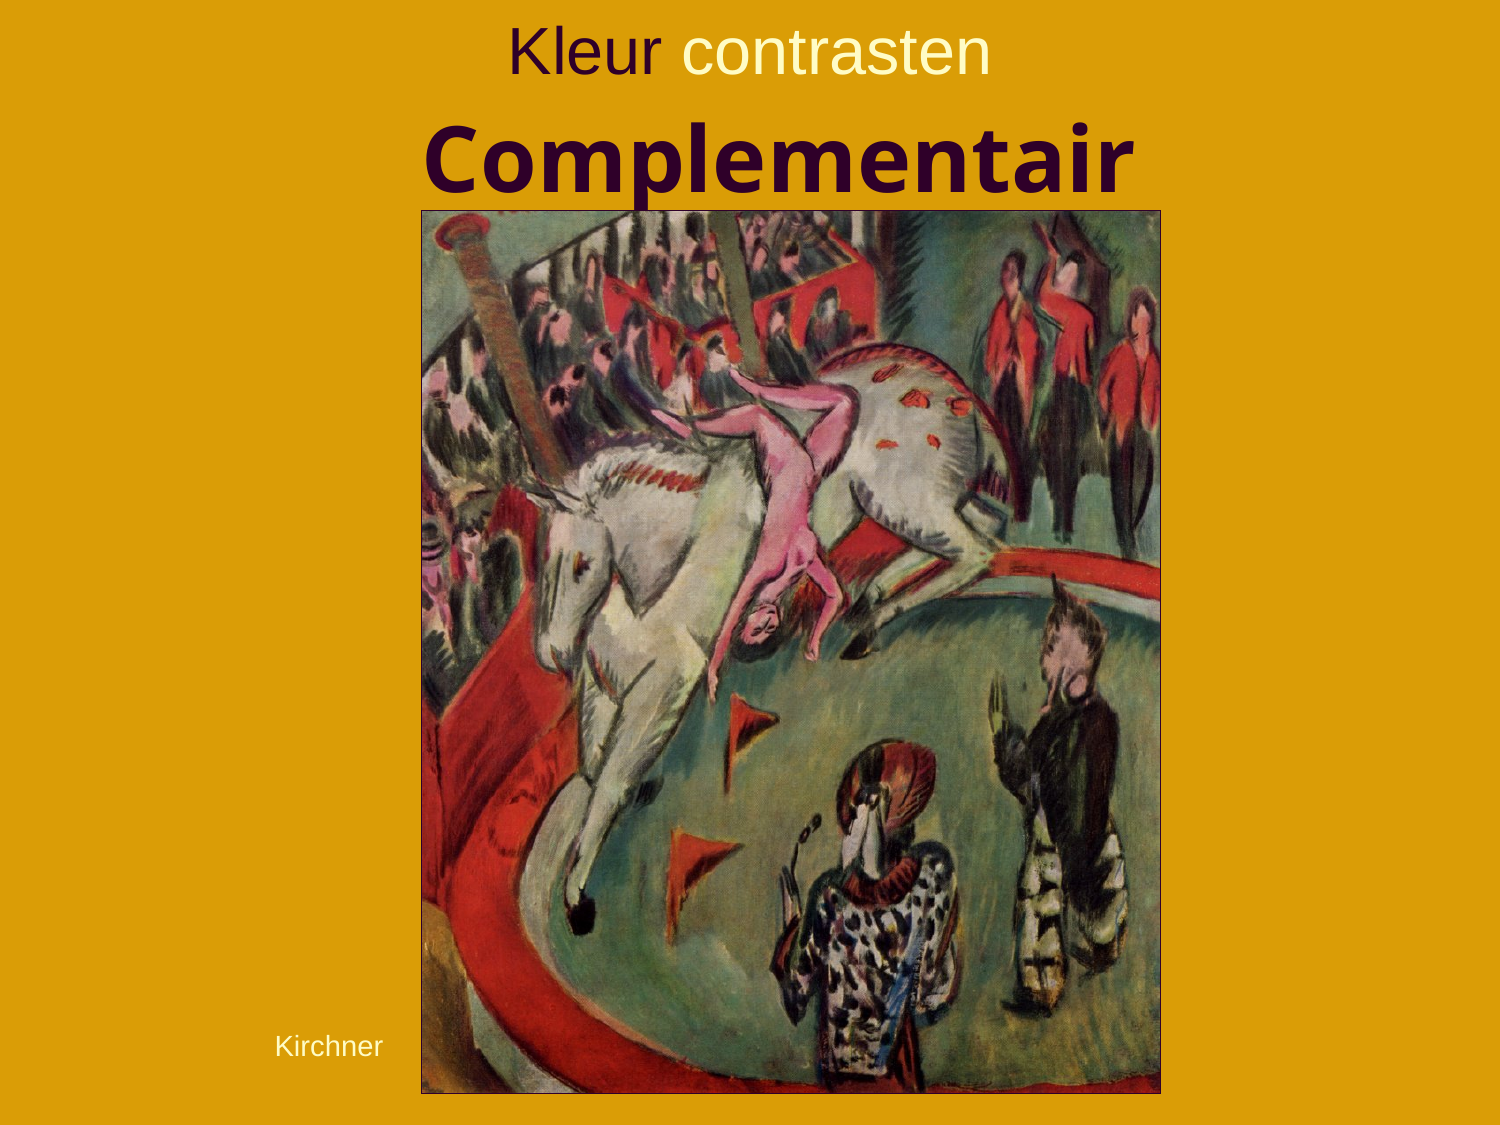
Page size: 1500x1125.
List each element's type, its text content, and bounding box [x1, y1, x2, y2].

text_box Complementair [81, 93, 1477, 219]
subtitle Kleur contrasten [46, 0, 1454, 177]
picture [421, 210, 1162, 1094]
text_box Kirchner [128, 1019, 399, 1070]
